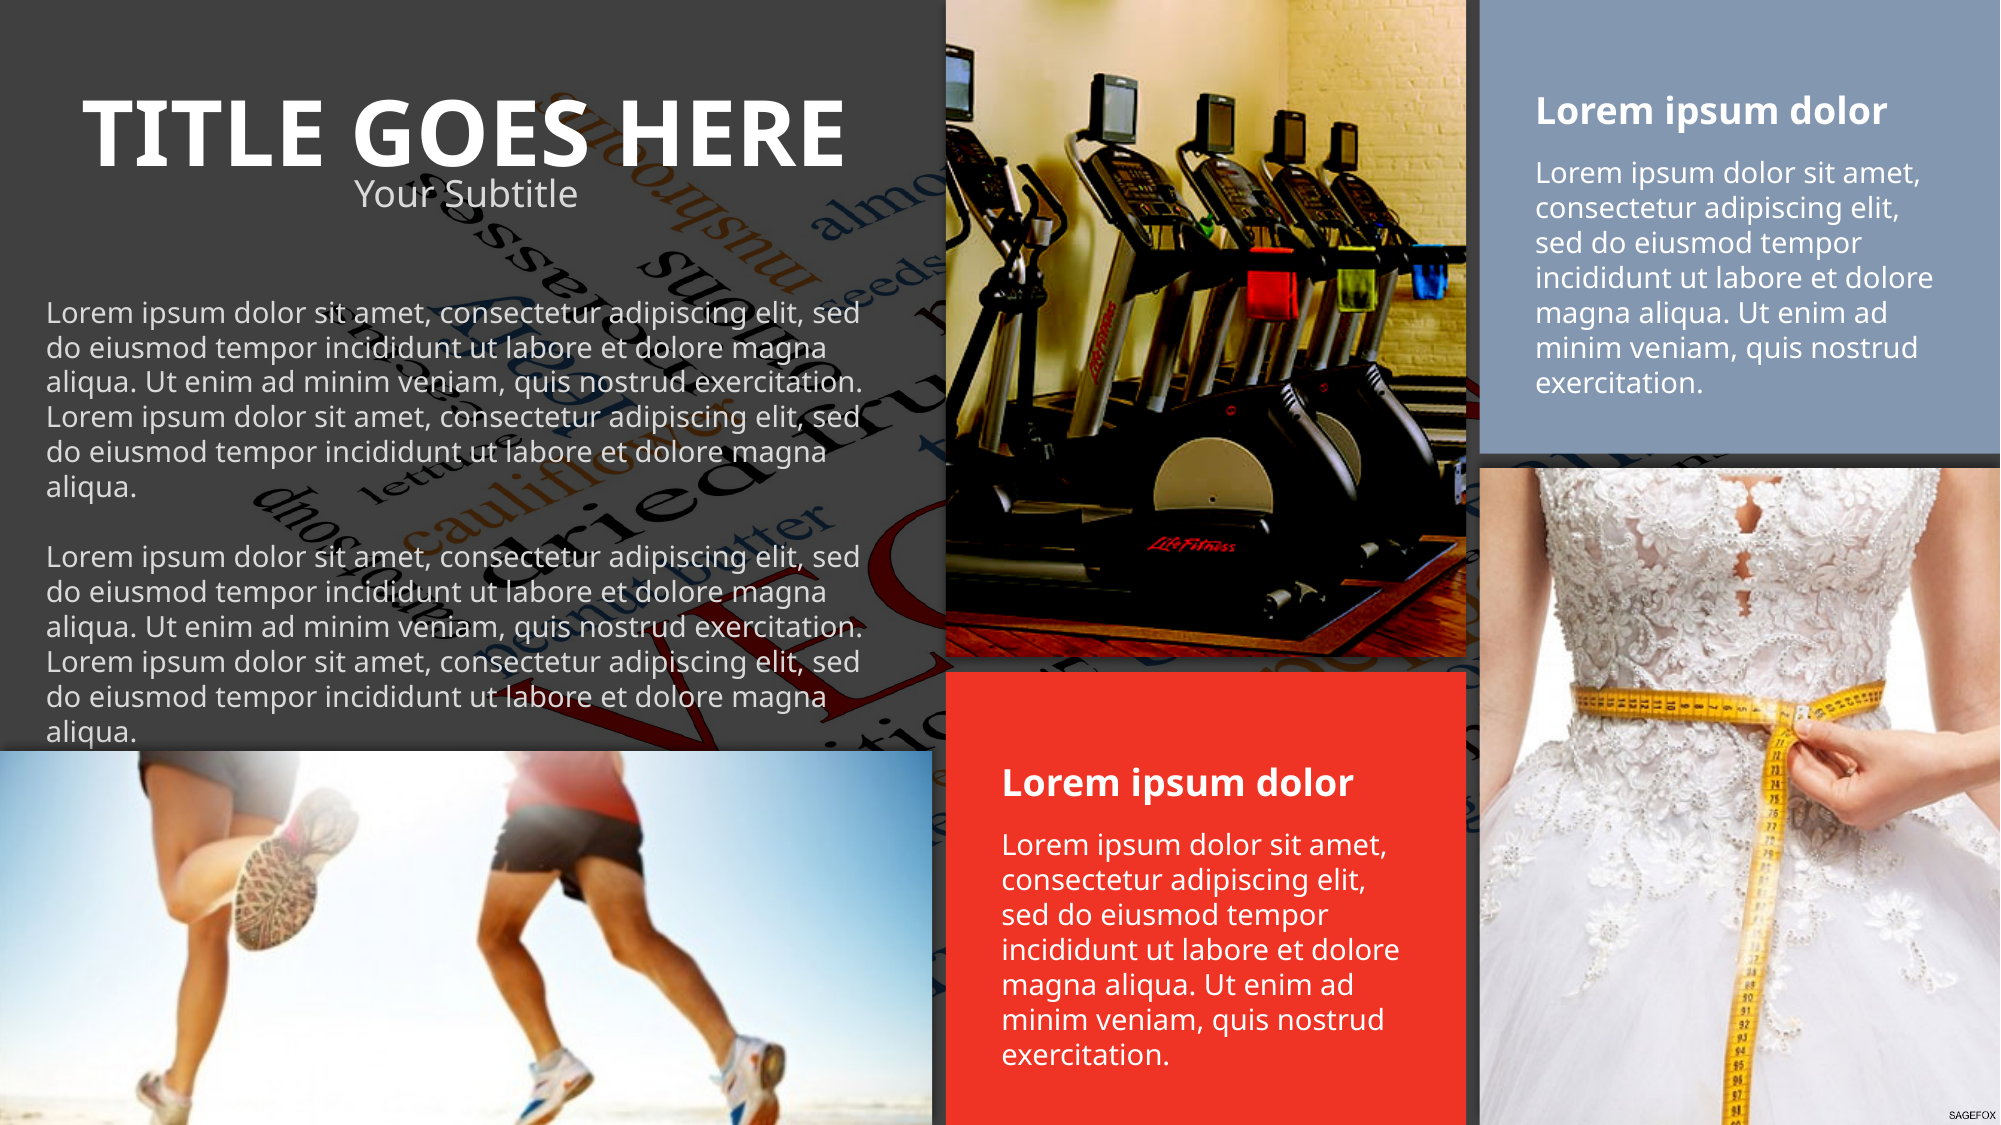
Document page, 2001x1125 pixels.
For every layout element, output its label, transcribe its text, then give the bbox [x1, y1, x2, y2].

picture [0, 0, 2001, 1125]
text_box [945, 0, 1467, 657]
text_box Lorem ipsum dolor sit amet, consectetur adipiscing elit, sed do eiusmod tempor incididunt ut labore et dolore magna aliqua. Ut enim ad minim veniam, quis nostrud exercitation. Lorem ipsum dolor sit amet, consectetur adipiscing elit, sed do eiusmod tempor incididunt ut labore et dolore magna aliqua. Lorem ipsum dolor sit amet, consectetur adipiscing elit, sed do eiusmod tempor incididunt ut labore et dolore magna aliqua. Ut enim ad minim veniam, quis nostrud exercitation. Lorem ipsum dolor sit amet, consectetur adipiscing elit, sed do eiusmod tempor incididunt ut labore et dolore magna aliqua. [31, 286, 918, 741]
text_box [1479, 468, 2000, 1125]
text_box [986, 751, 1426, 1047]
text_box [13, 66, 918, 224]
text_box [1520, 79, 1960, 375]
text_box [945, 671, 1467, 1125]
text_box [0, 751, 933, 1125]
text_box [1479, 0, 2000, 455]
